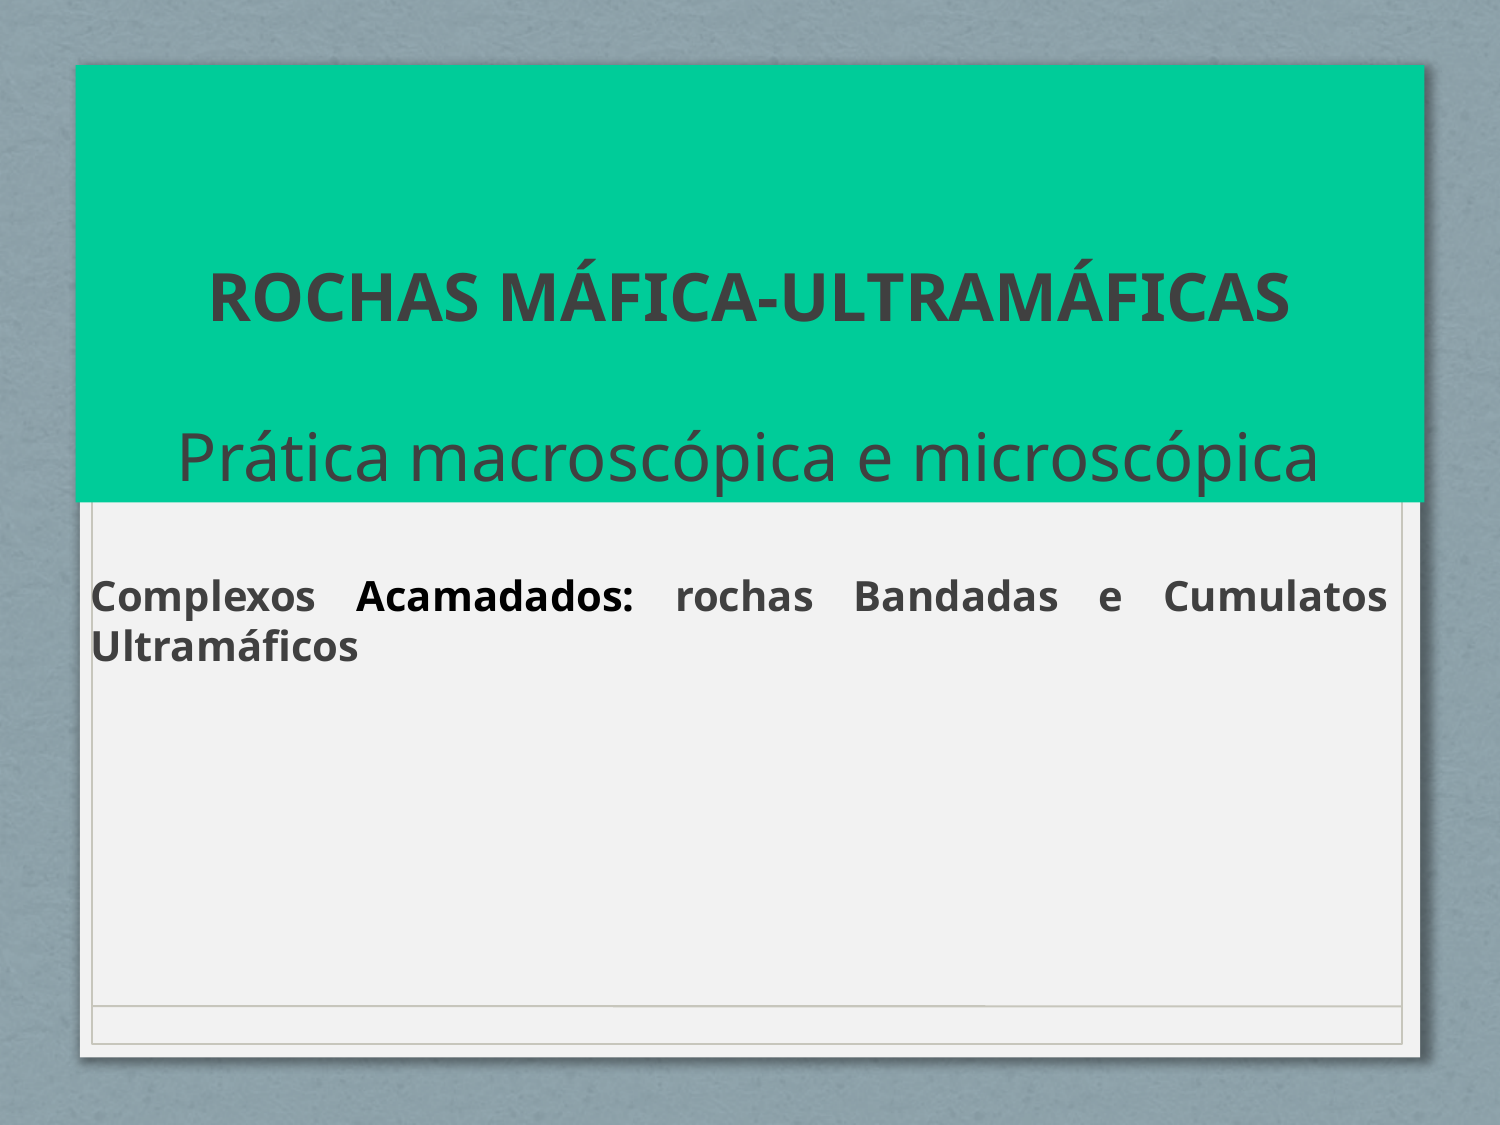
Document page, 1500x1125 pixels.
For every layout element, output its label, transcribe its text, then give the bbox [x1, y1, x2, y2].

subtitle Complexos Acamadados: rochas Bandadas e Cumulatos Ultramáficos [75, 562, 1404, 691]
title ROCHAS MÁFICA-ULTRAMÁFICAS Prática macroscópica e microscópica [75, 65, 1425, 503]
